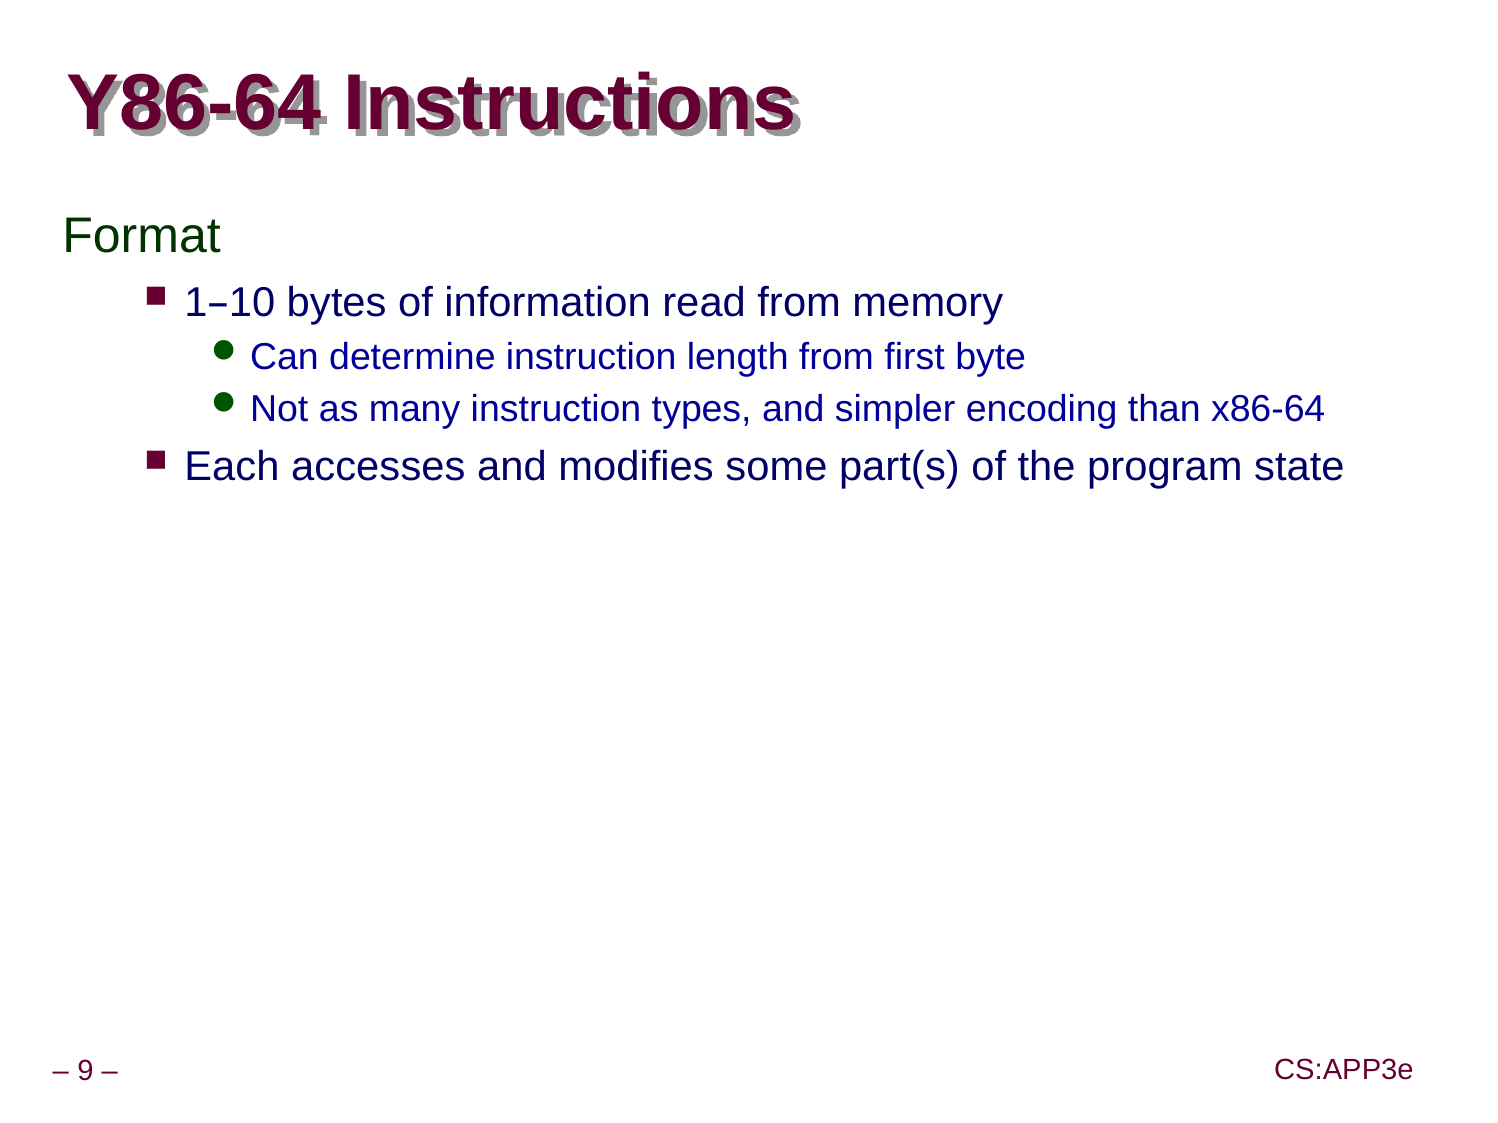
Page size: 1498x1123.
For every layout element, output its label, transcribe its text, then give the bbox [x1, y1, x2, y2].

title Y86-64 Instructions [66, 40, 1495, 169]
list Format 1–10 bytes of information read from memory Can determine instruction length from first byte Not as many instruction types, and simpler encoding than x86-64 Each accesses and modifies some part(s) of the program state [47, 199, 1409, 1056]
